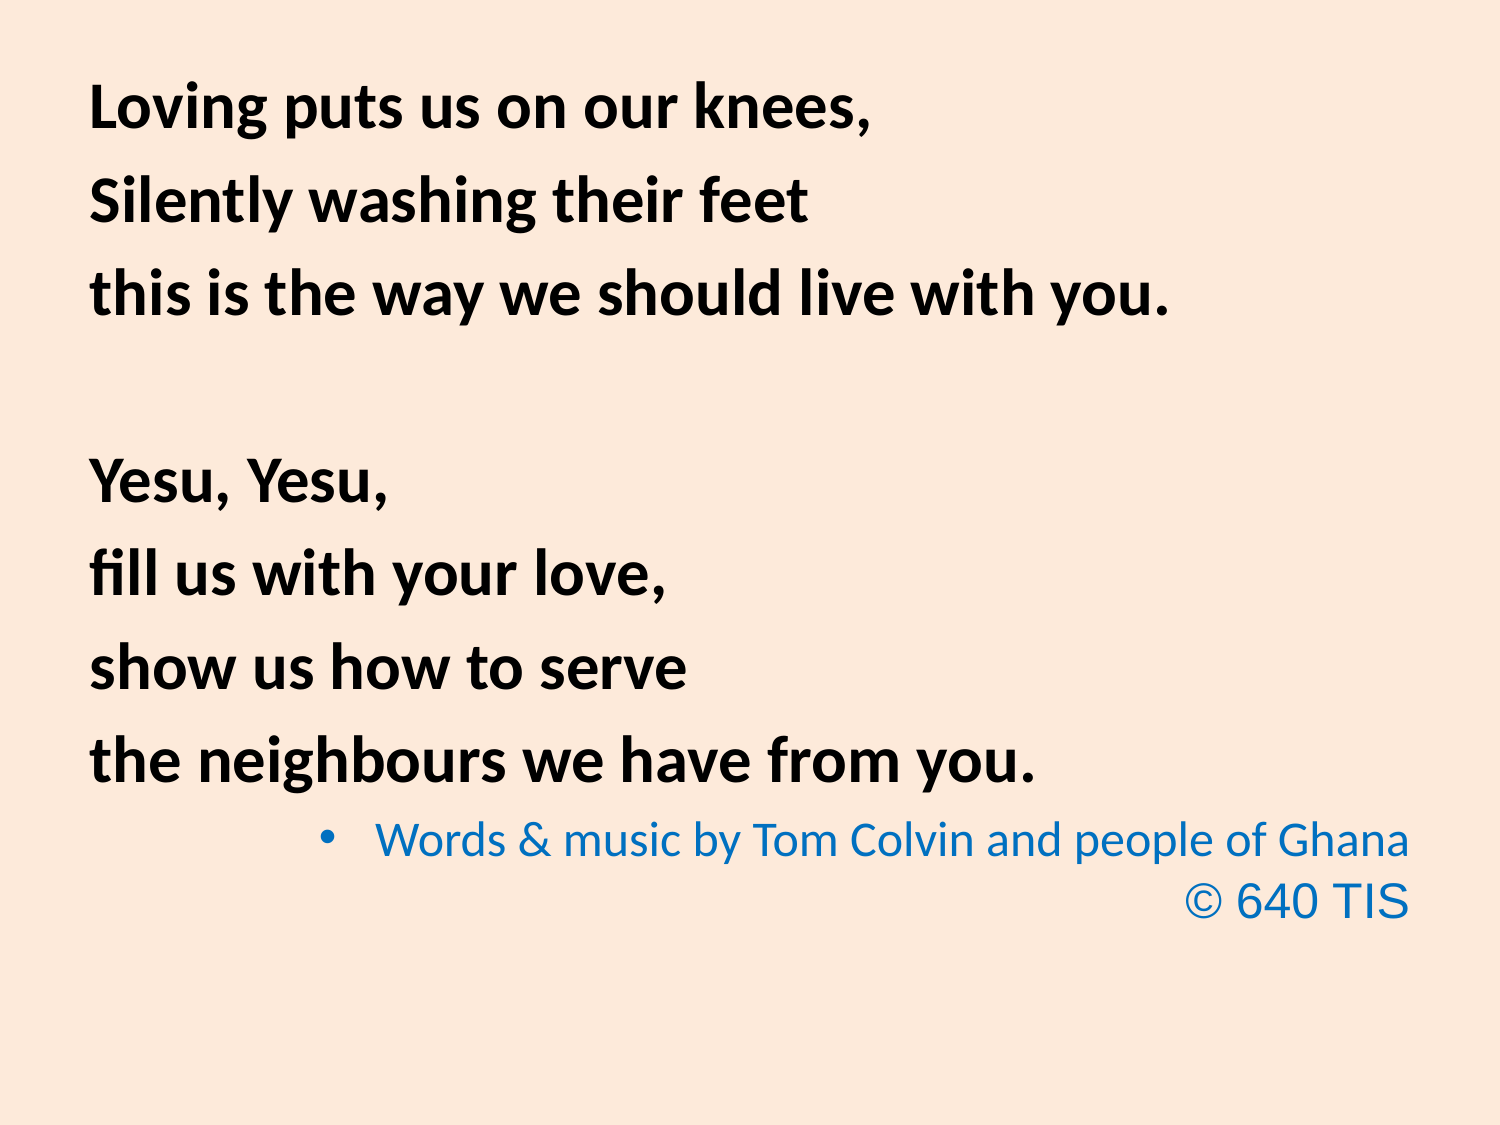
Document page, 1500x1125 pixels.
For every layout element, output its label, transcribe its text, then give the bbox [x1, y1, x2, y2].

list Loving puts us on our knees, Silently washing their feet this is the way we should live with you. Yesu, Yesu, fill us with your love, show us how to serve the neighbours we have from you. Words & music by Tom Colvin and people of Ghana © 640 TIS [75, 54, 1425, 1005]
